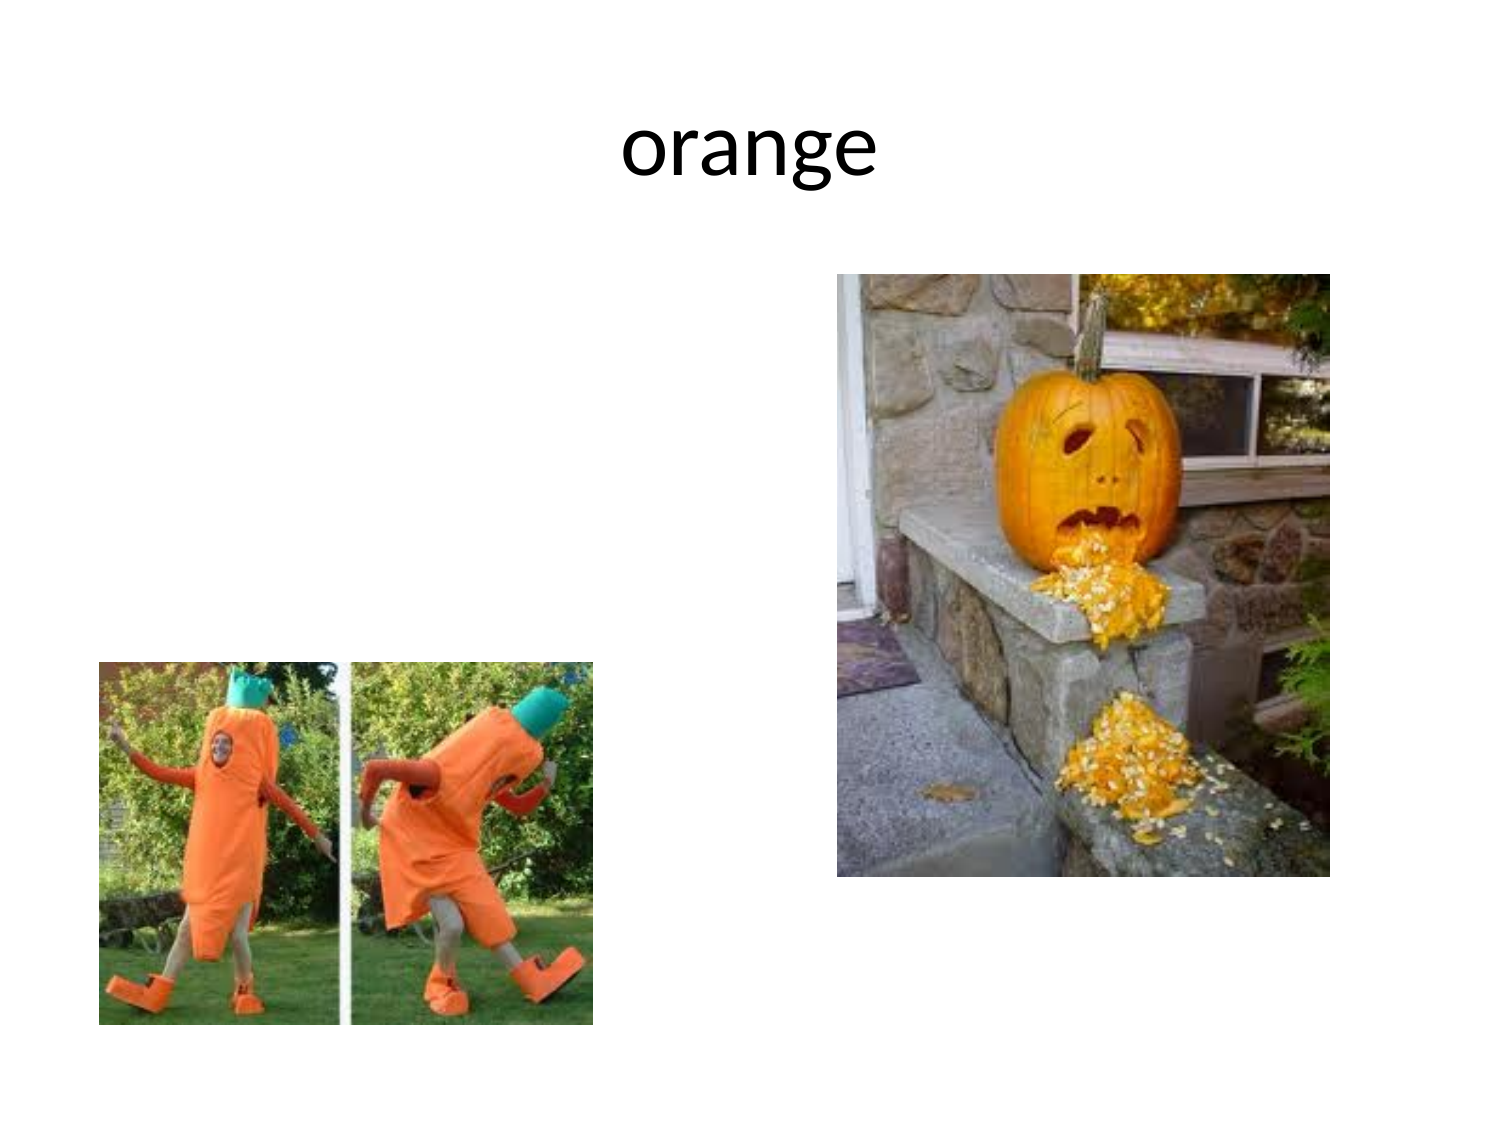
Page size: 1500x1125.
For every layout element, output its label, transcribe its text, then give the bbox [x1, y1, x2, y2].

picture [837, 274, 1330, 877]
title orange [75, 45, 1425, 233]
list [99, 662, 593, 1026]
